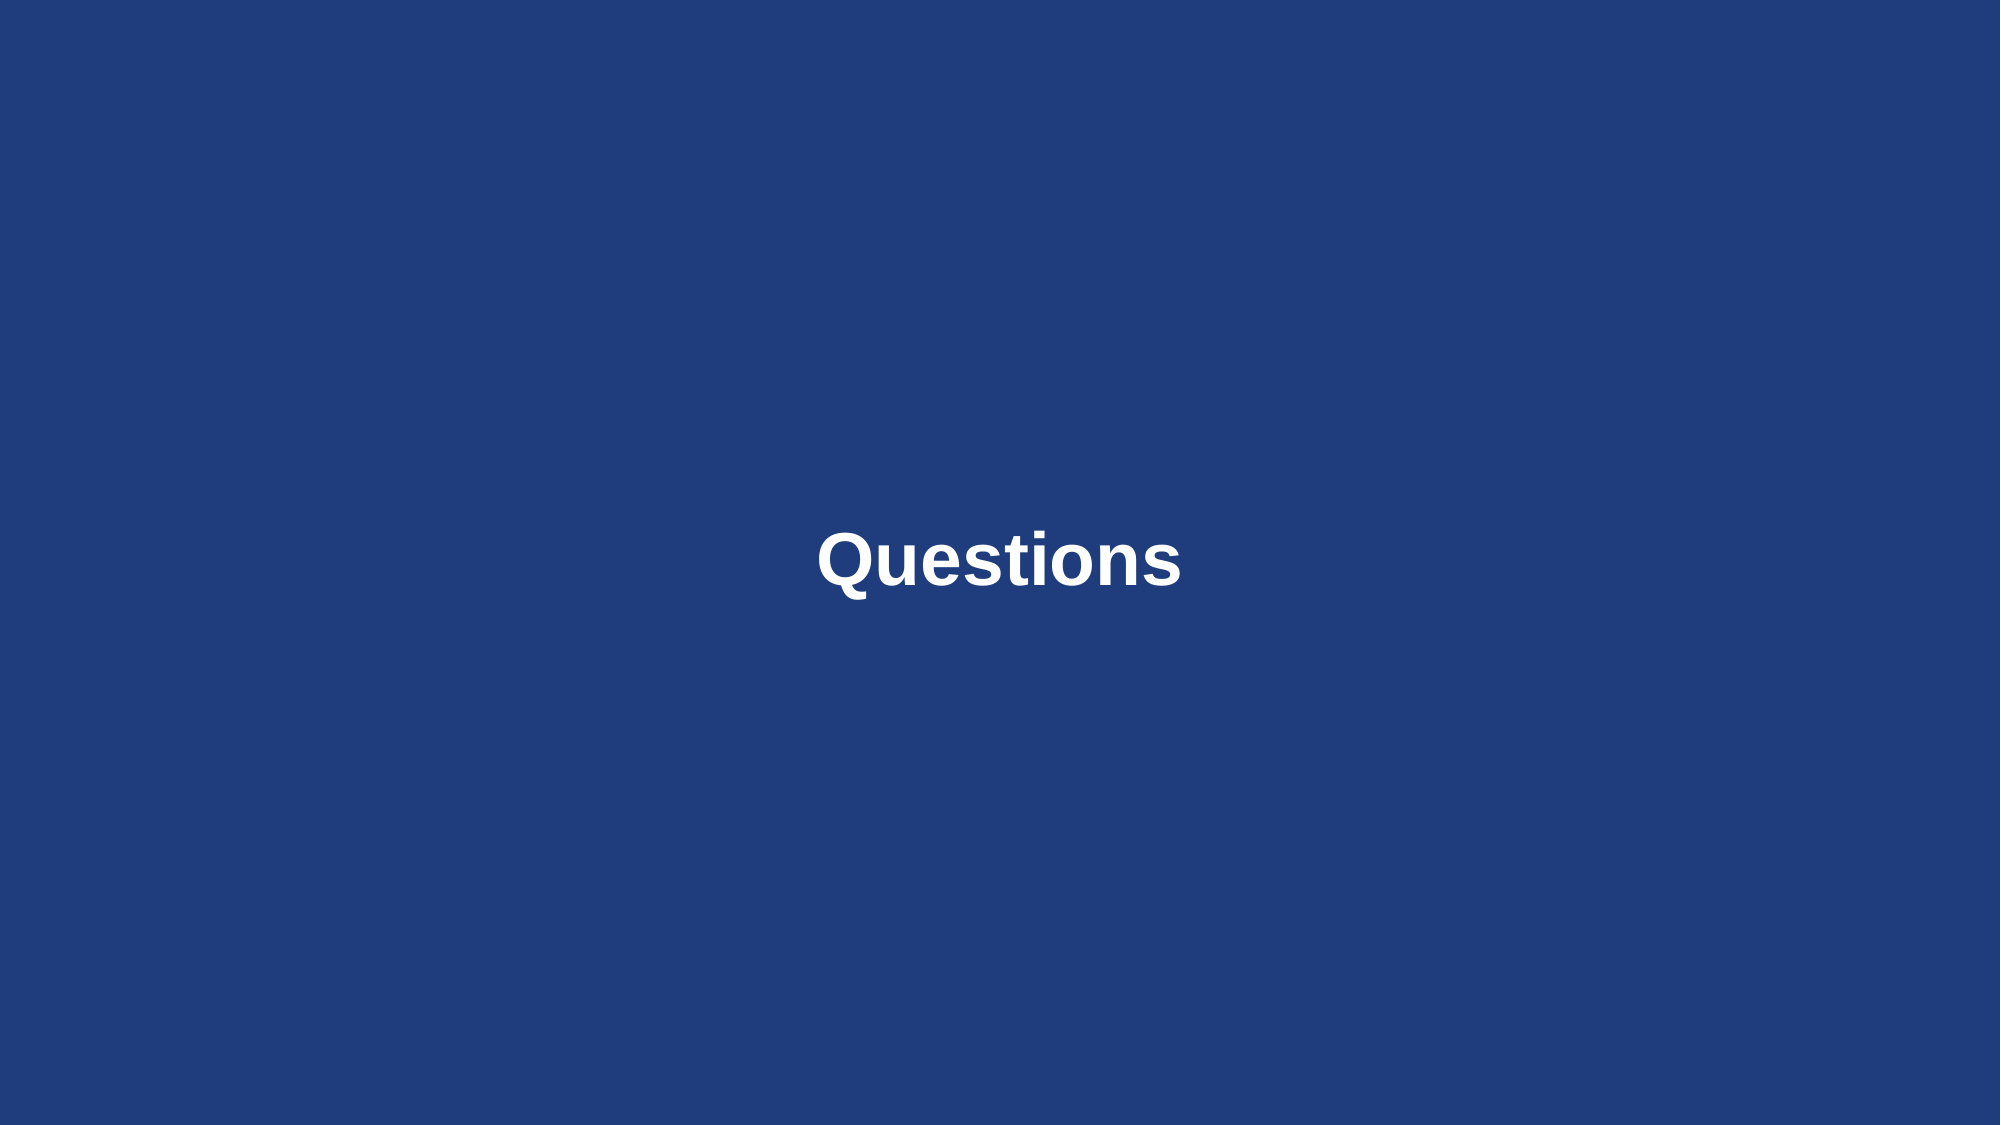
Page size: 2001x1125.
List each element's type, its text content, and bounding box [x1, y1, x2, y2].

text_box Questions [626, 513, 1374, 714]
